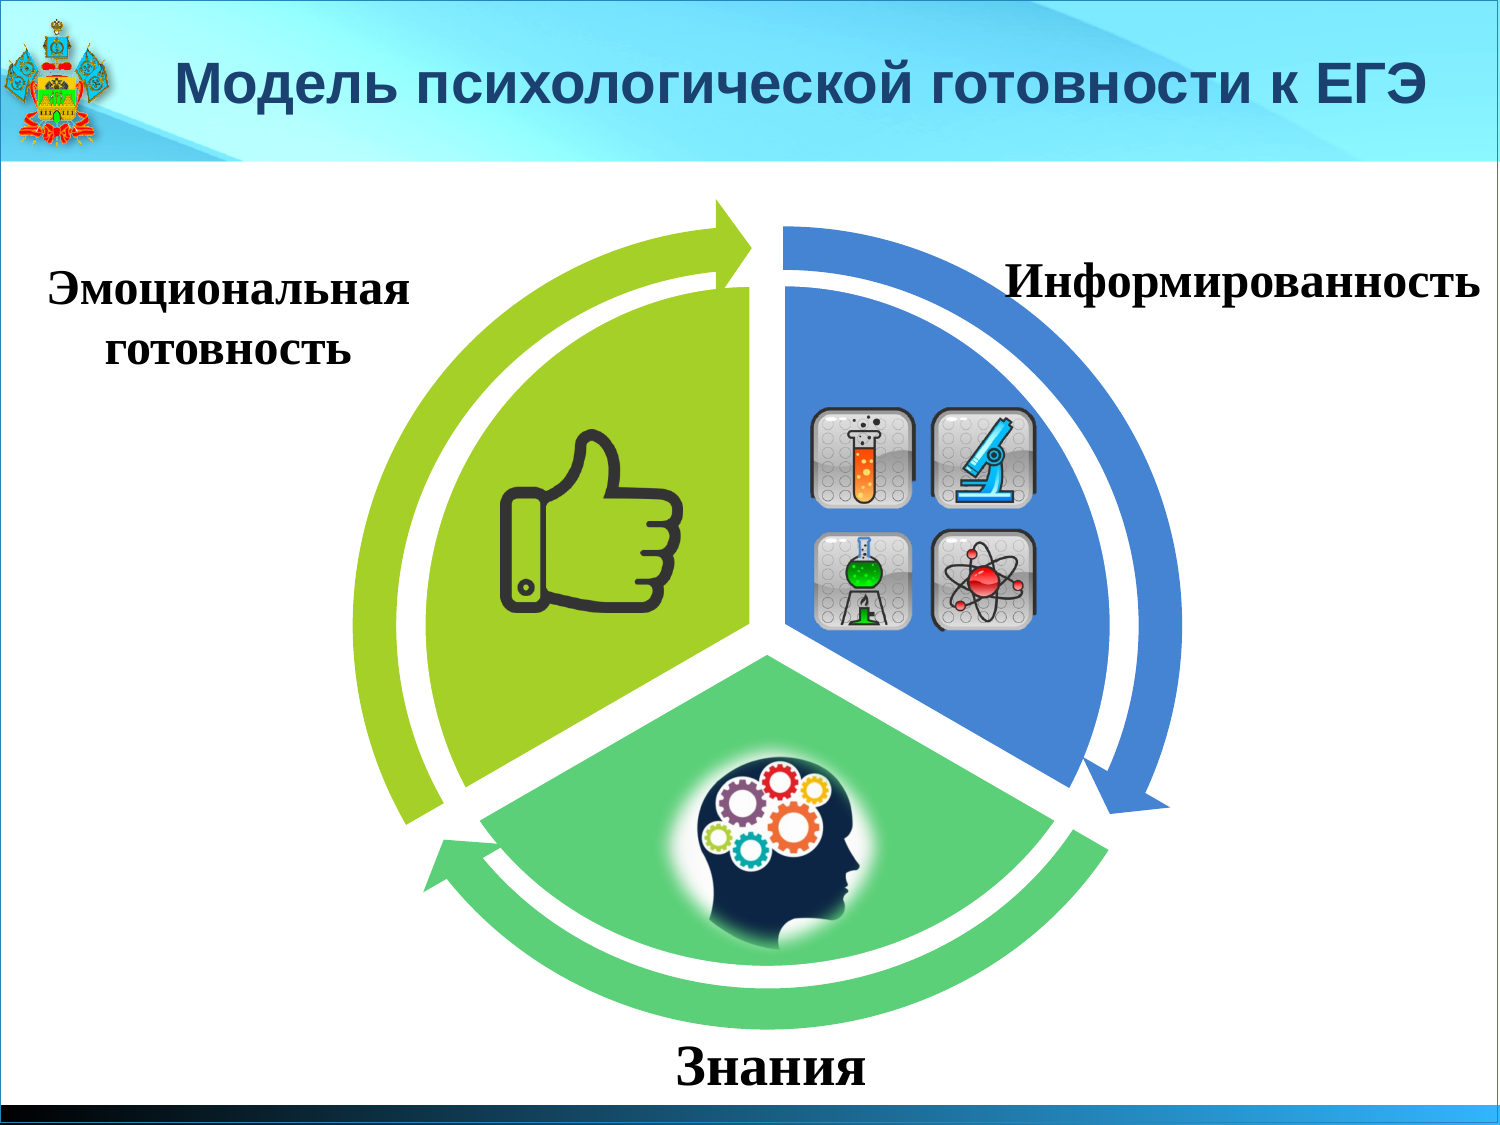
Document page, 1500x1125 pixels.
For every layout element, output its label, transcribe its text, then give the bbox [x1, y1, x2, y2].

picture [499, 429, 684, 613]
picture [1, 1, 123, 162]
text_box Знания [569, 1069, 974, 1105]
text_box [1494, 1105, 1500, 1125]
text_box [123, 152, 1417, 1060]
title Модель психологической готовности к ЕГЭ [121, 0, 1498, 161]
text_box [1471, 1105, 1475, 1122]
text_box Эмоциональная готовность [26, 247, 118, 382]
picture [647, 731, 895, 961]
picture [805, 402, 1044, 641]
text_box Информированность [1422, 239, 1500, 315]
